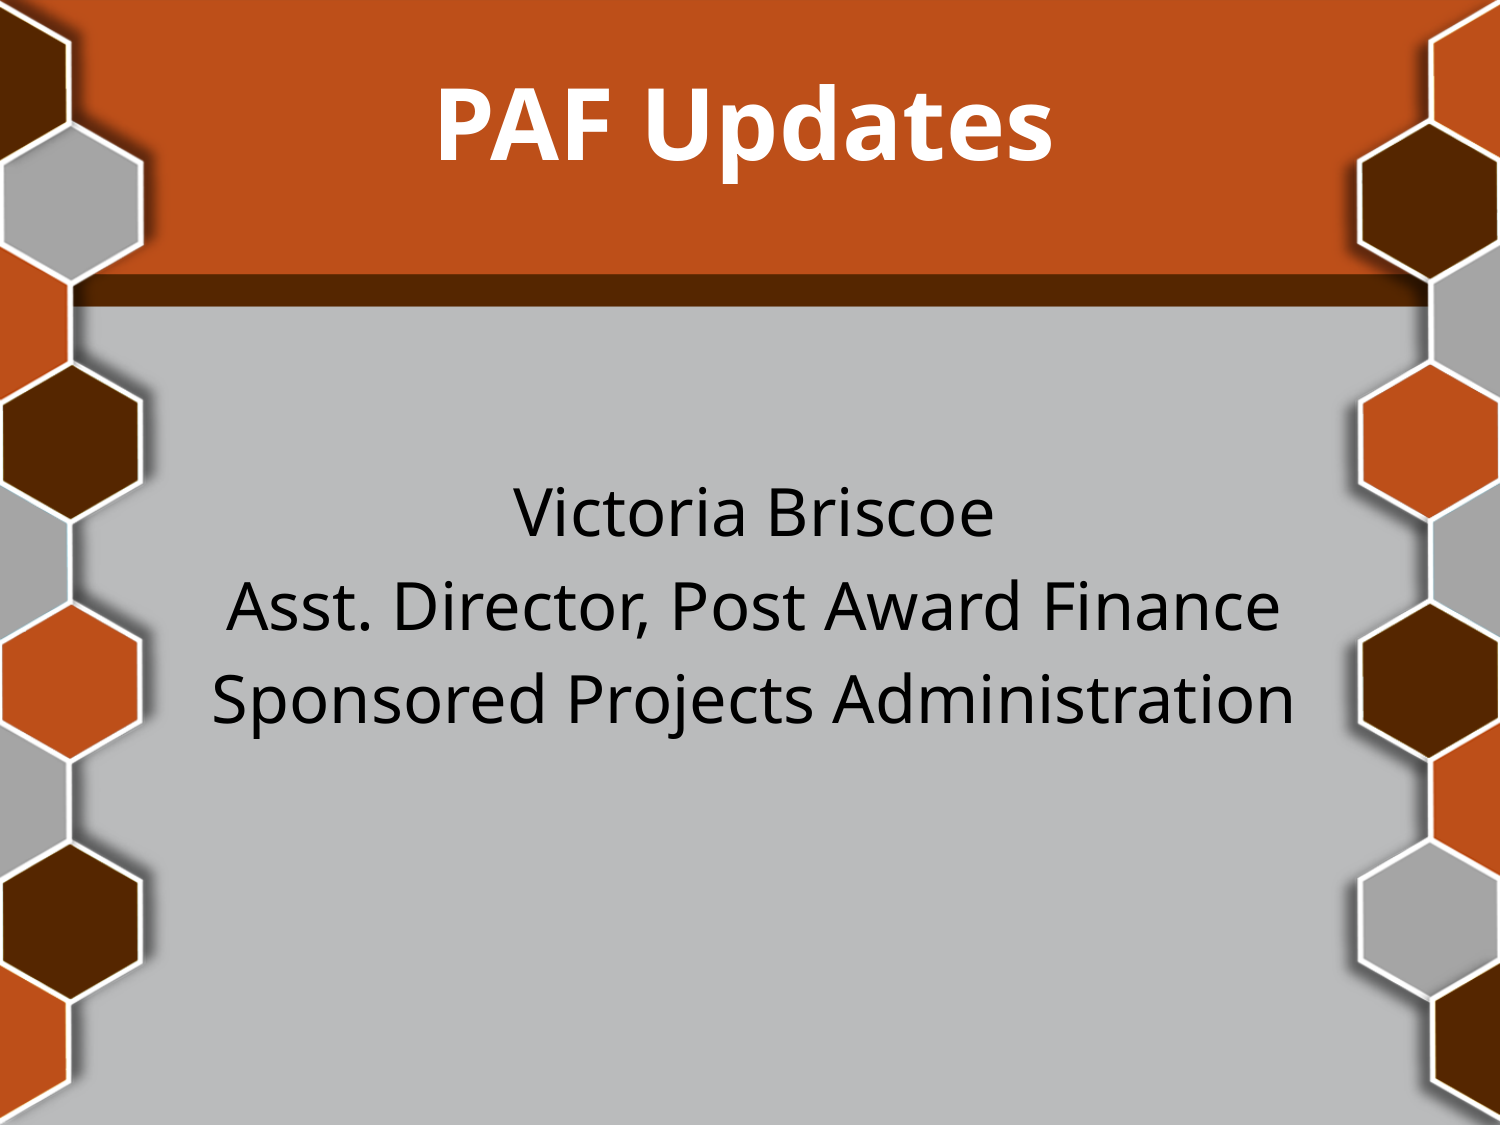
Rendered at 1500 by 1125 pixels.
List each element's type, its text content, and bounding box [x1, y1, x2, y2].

text_box Victoria Briscoe Asst. Director, Post Award Finance Sponsored Projects Administration [5, 462, 1500, 750]
title PAF Updates [37, 0, 1425, 242]
picture [0, 0, 1500, 1125]
